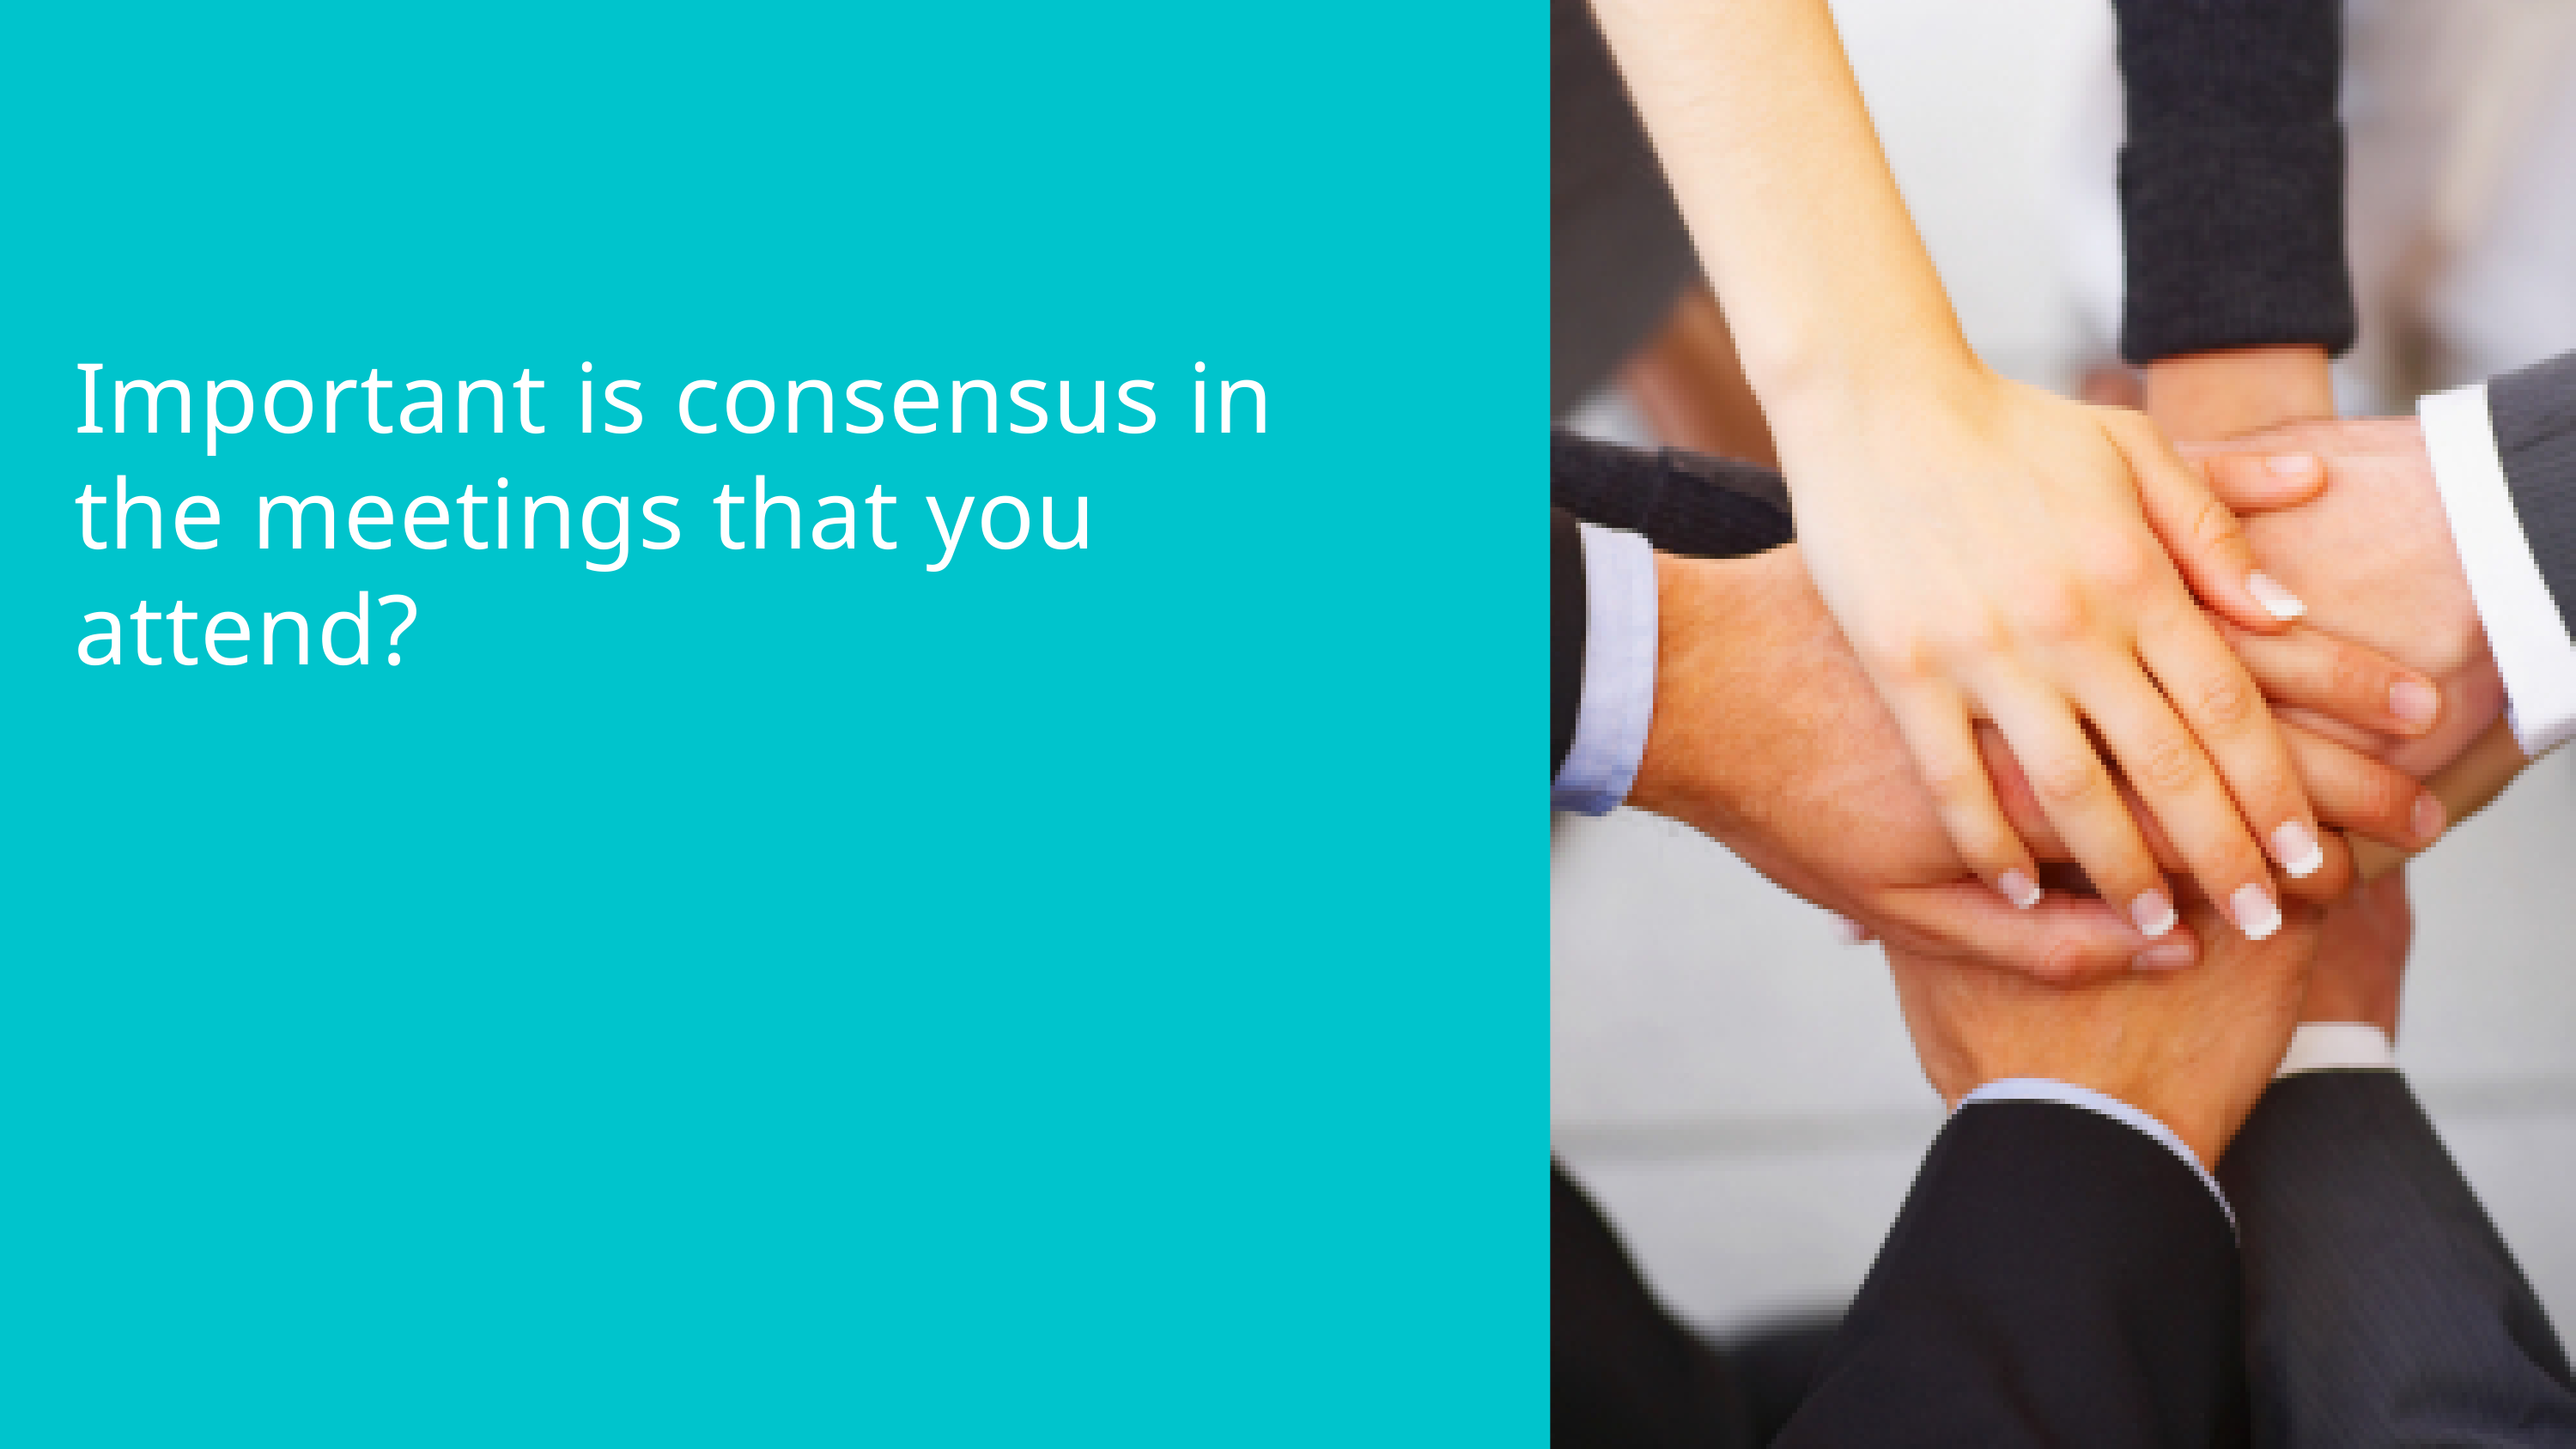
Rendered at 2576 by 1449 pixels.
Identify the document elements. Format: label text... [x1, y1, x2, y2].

text_box [1550, 0, 2576, 1449]
text_box Important is consensus in the meetings that you attend? [74, 336, 1364, 685]
